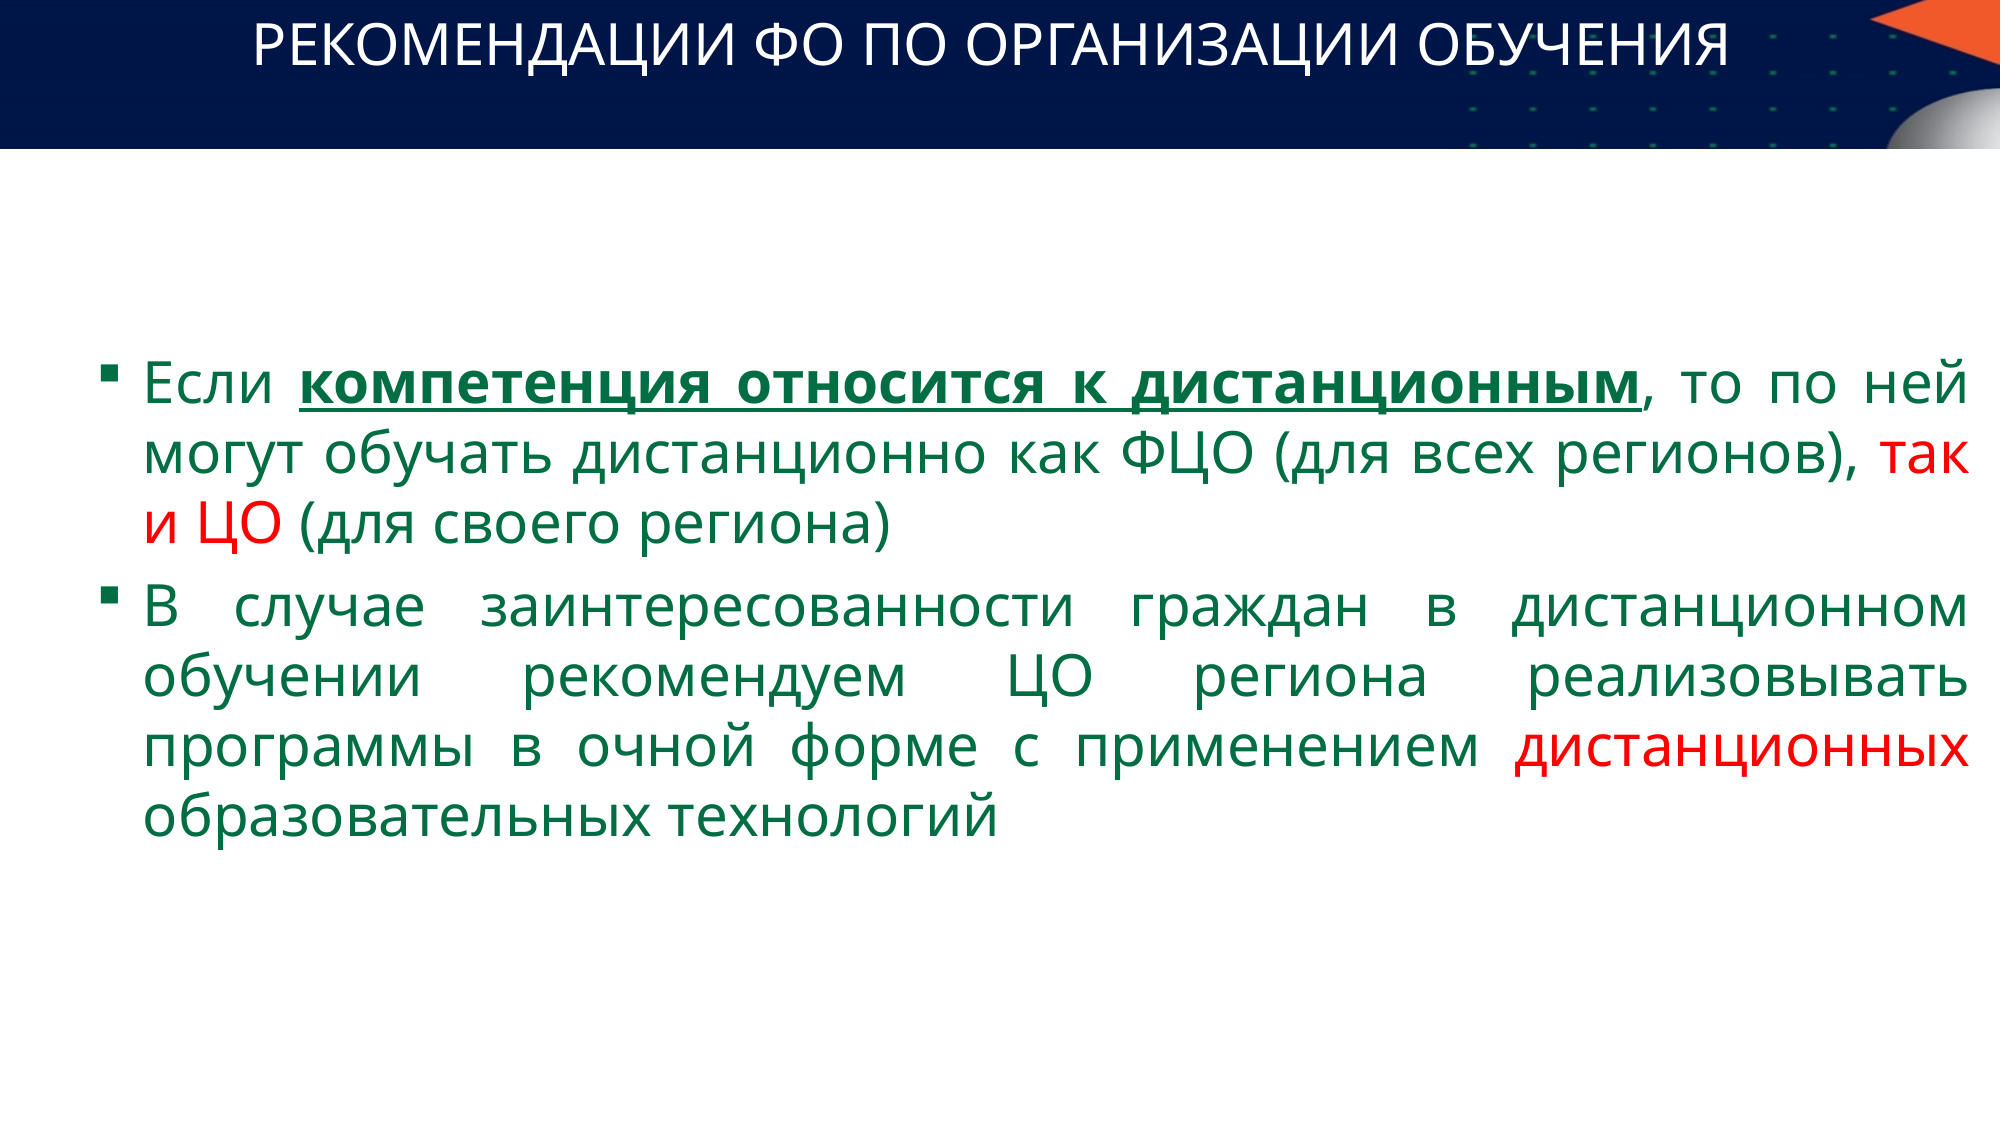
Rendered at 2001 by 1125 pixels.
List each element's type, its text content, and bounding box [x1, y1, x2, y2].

text_box Если компетенция относится к дистанционным, то по ней могут обучать дистанционно как ФЦО (для всех регионов), так и ЦО (для своего региона) В случае заинтересованности граждан в дистанционном обучении рекомендуем ЦО региона реализовывать программы в очной форме с применением дистанционных образовательных технологий [81, 337, 1986, 855]
picture [0, 0, 2000, 149]
